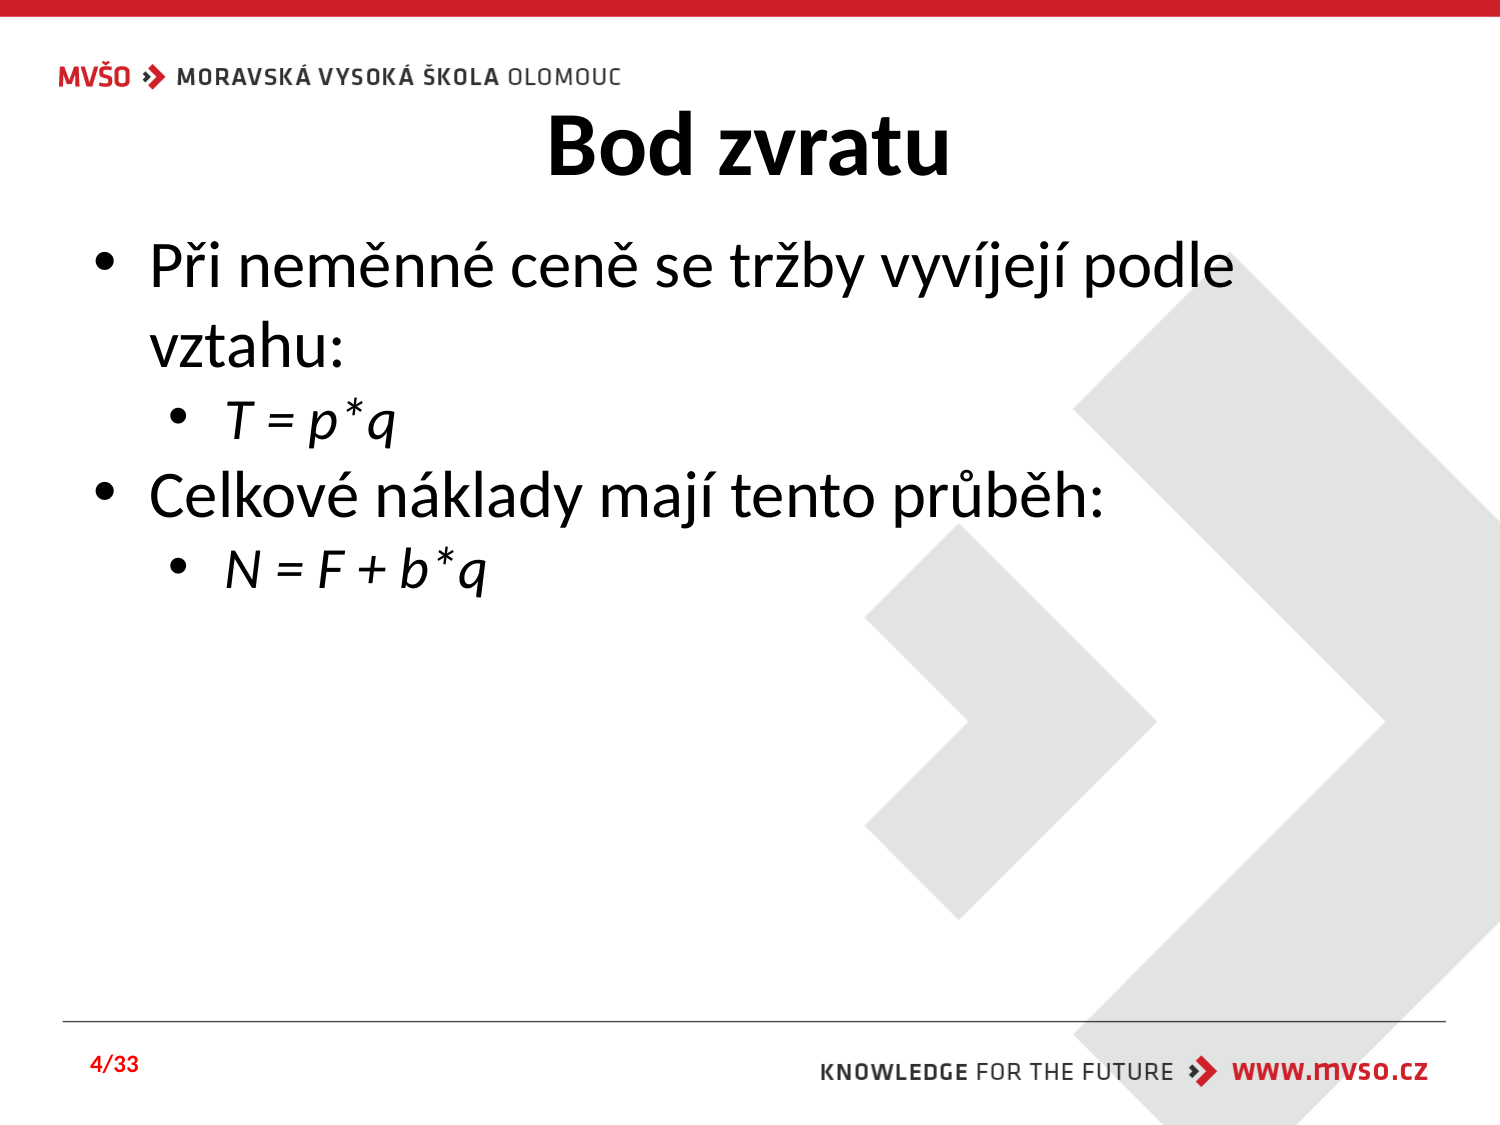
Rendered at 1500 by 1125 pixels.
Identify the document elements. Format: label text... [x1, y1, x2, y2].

text_box 4/33 [74, 1040, 213, 1085]
picture [0, 0, 1500, 1125]
list Při neměnné ceně se tržby vyvíjejí podle vztahu: T = p*q Celkové náklady mají tento průběh: N = F + b*q [75, 213, 1425, 956]
title Bod zvratu [75, 45, 1425, 213]
